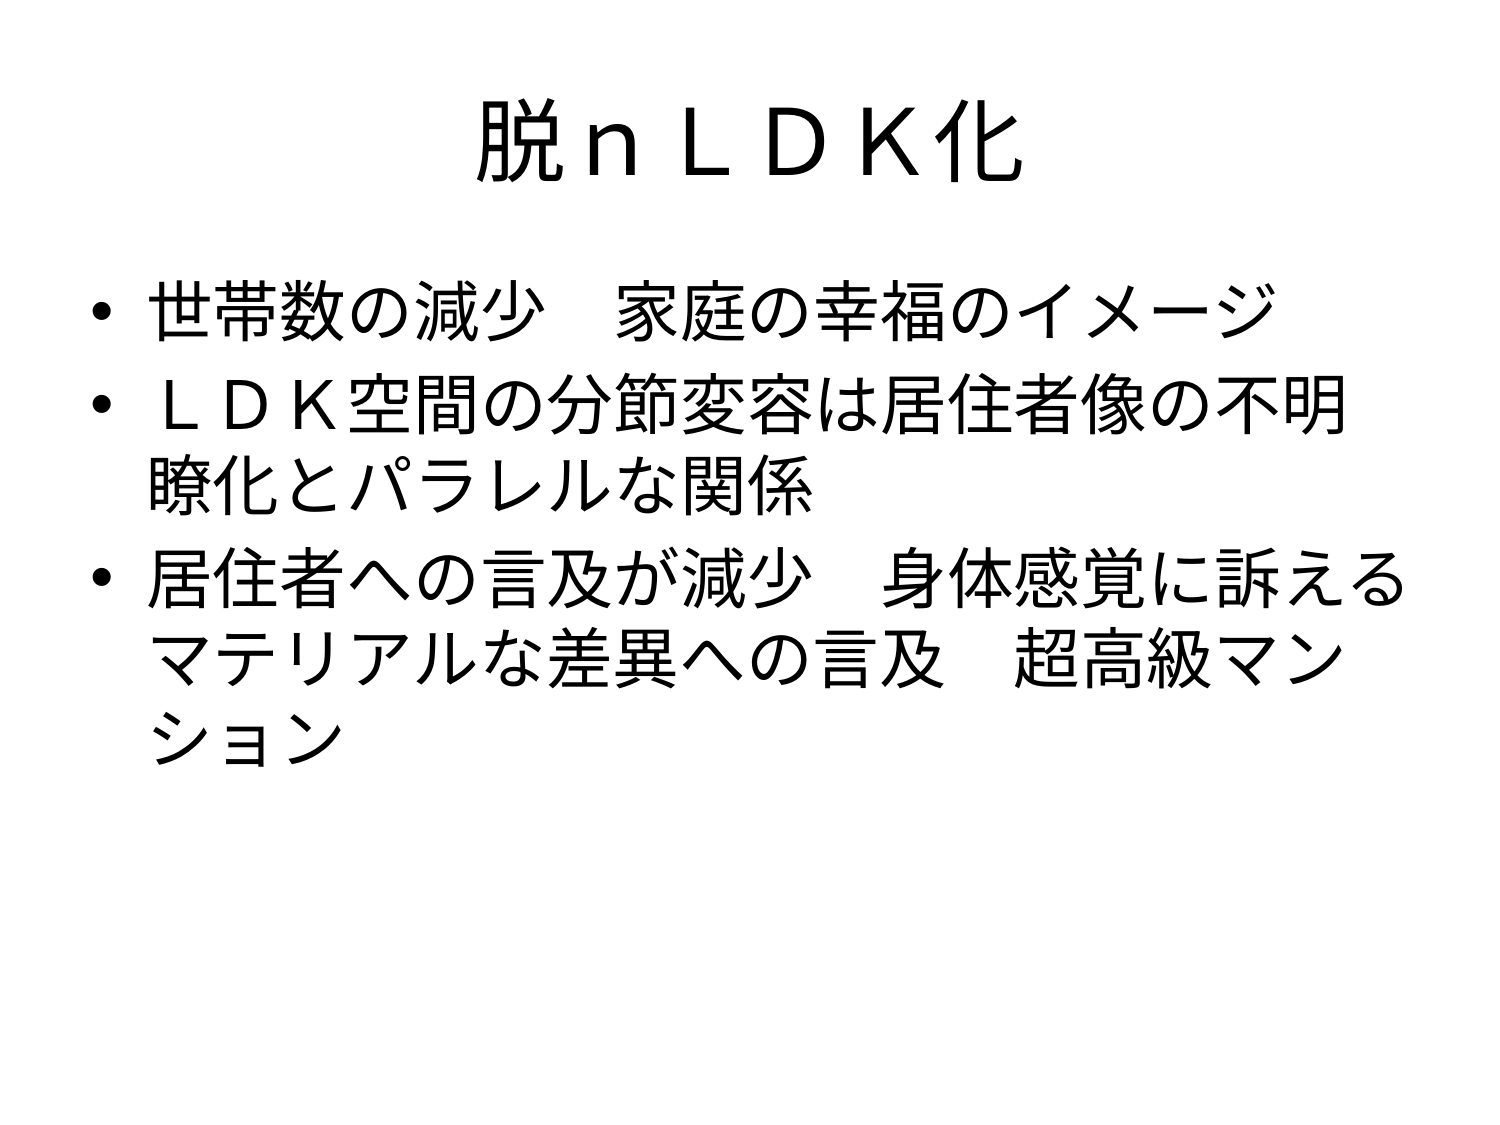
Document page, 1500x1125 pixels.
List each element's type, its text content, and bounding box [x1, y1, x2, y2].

title 脱ｎＬＤＫ化 [75, 45, 1425, 233]
list 世帯数の減少 家庭の幸福のイメージ ＬＤＫ空間の分節変容は居住者像の不明瞭化とパラレルな関係 居住者への言及が減少 身体感覚に訴えるマテリアルな差異への言及 超高級マンション [75, 262, 1425, 1005]
